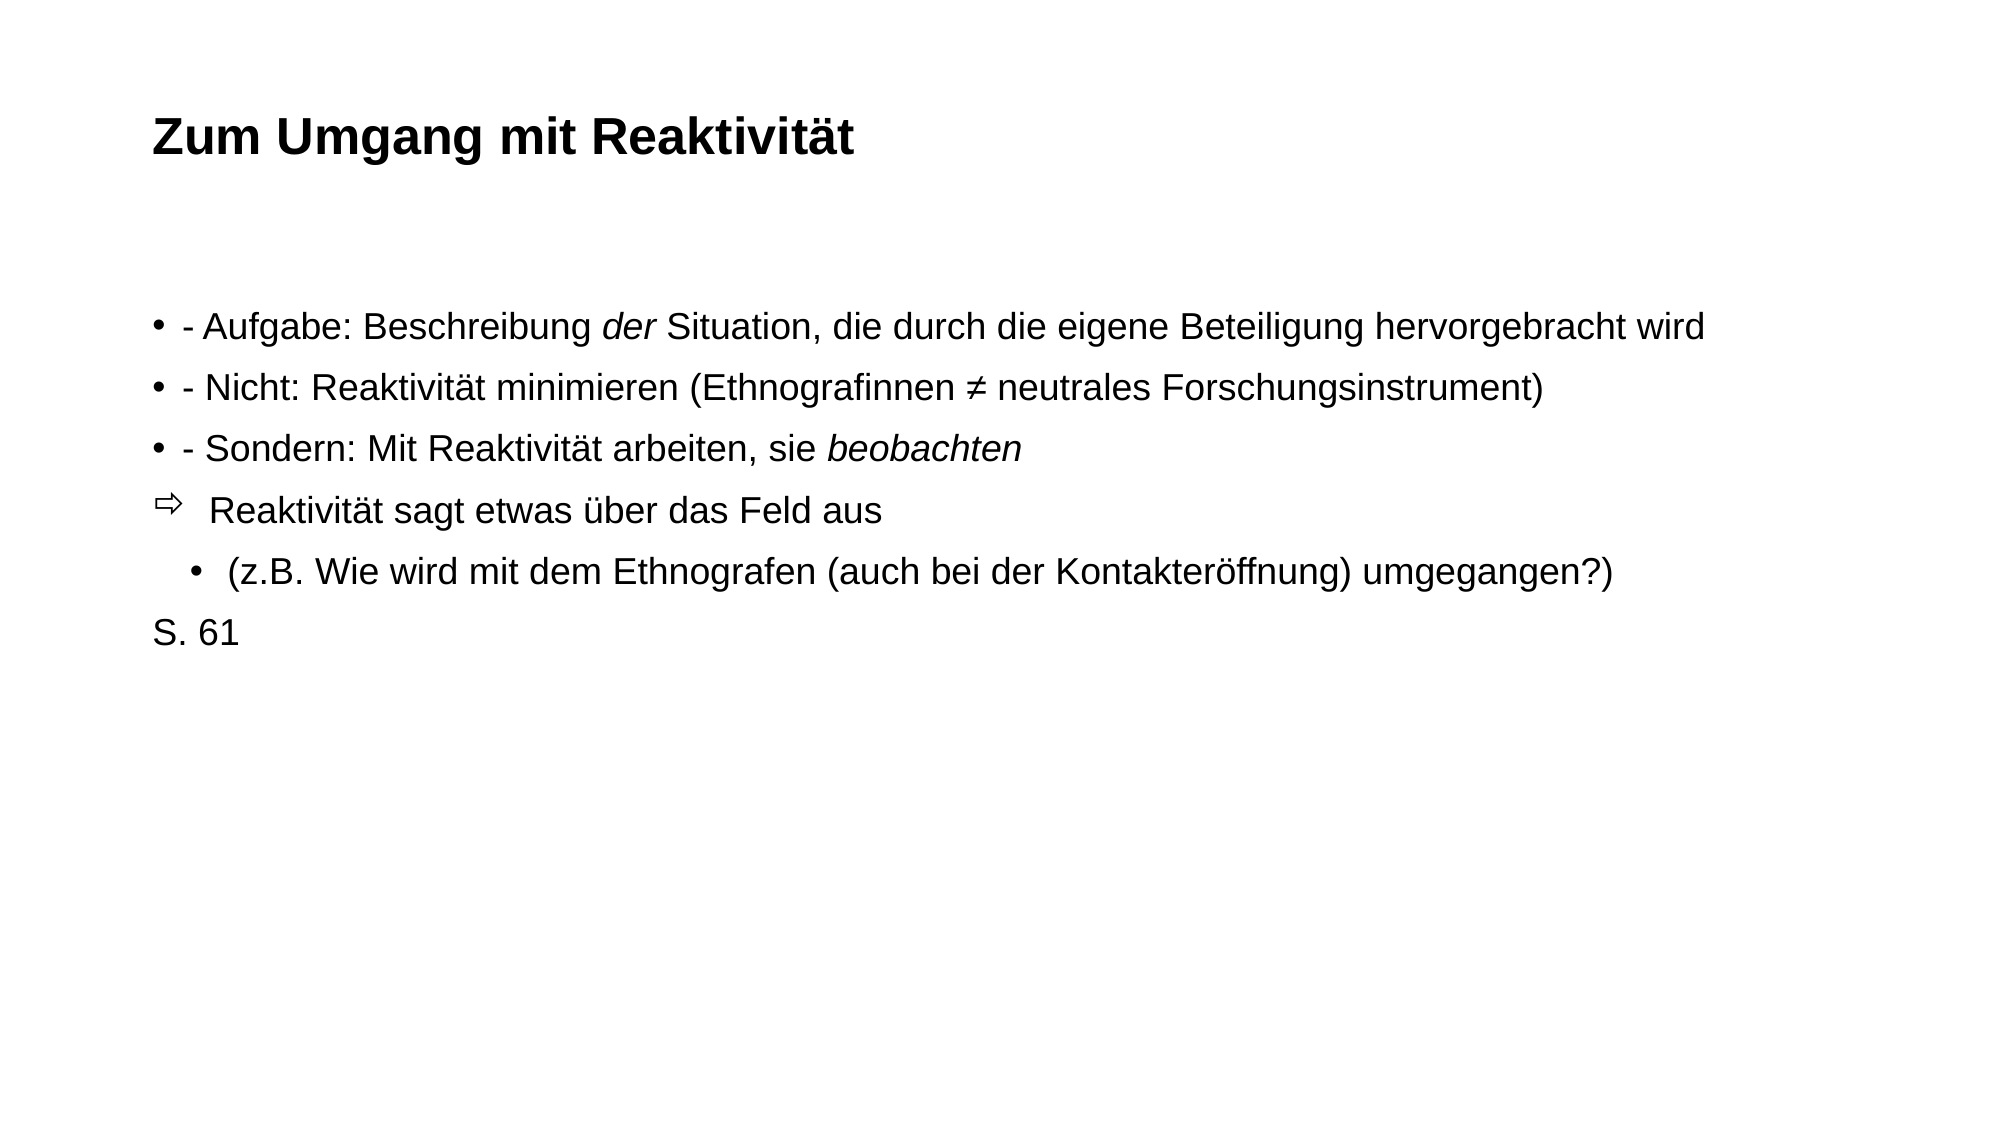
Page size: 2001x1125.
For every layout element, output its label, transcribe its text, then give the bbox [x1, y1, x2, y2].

title Zum Umgang mit Reaktivität [137, 59, 1863, 278]
list - Aufgabe: Beschreibung der Situation, die durch die eigene Beteiligung hervorgebracht wird - Nicht: Reaktivität minimieren (Ethnografinnen ≠ neutrales Forschungsinstrument) - Sondern: Mit Reaktivität arbeiten, sie beobachten Reaktivität sagt etwas über das Feld aus (z.B. Wie wird mit dem Ethnografen (auch bei der Kontakteröffnung) umgegangen?) S. 61 [137, 299, 1863, 1014]
